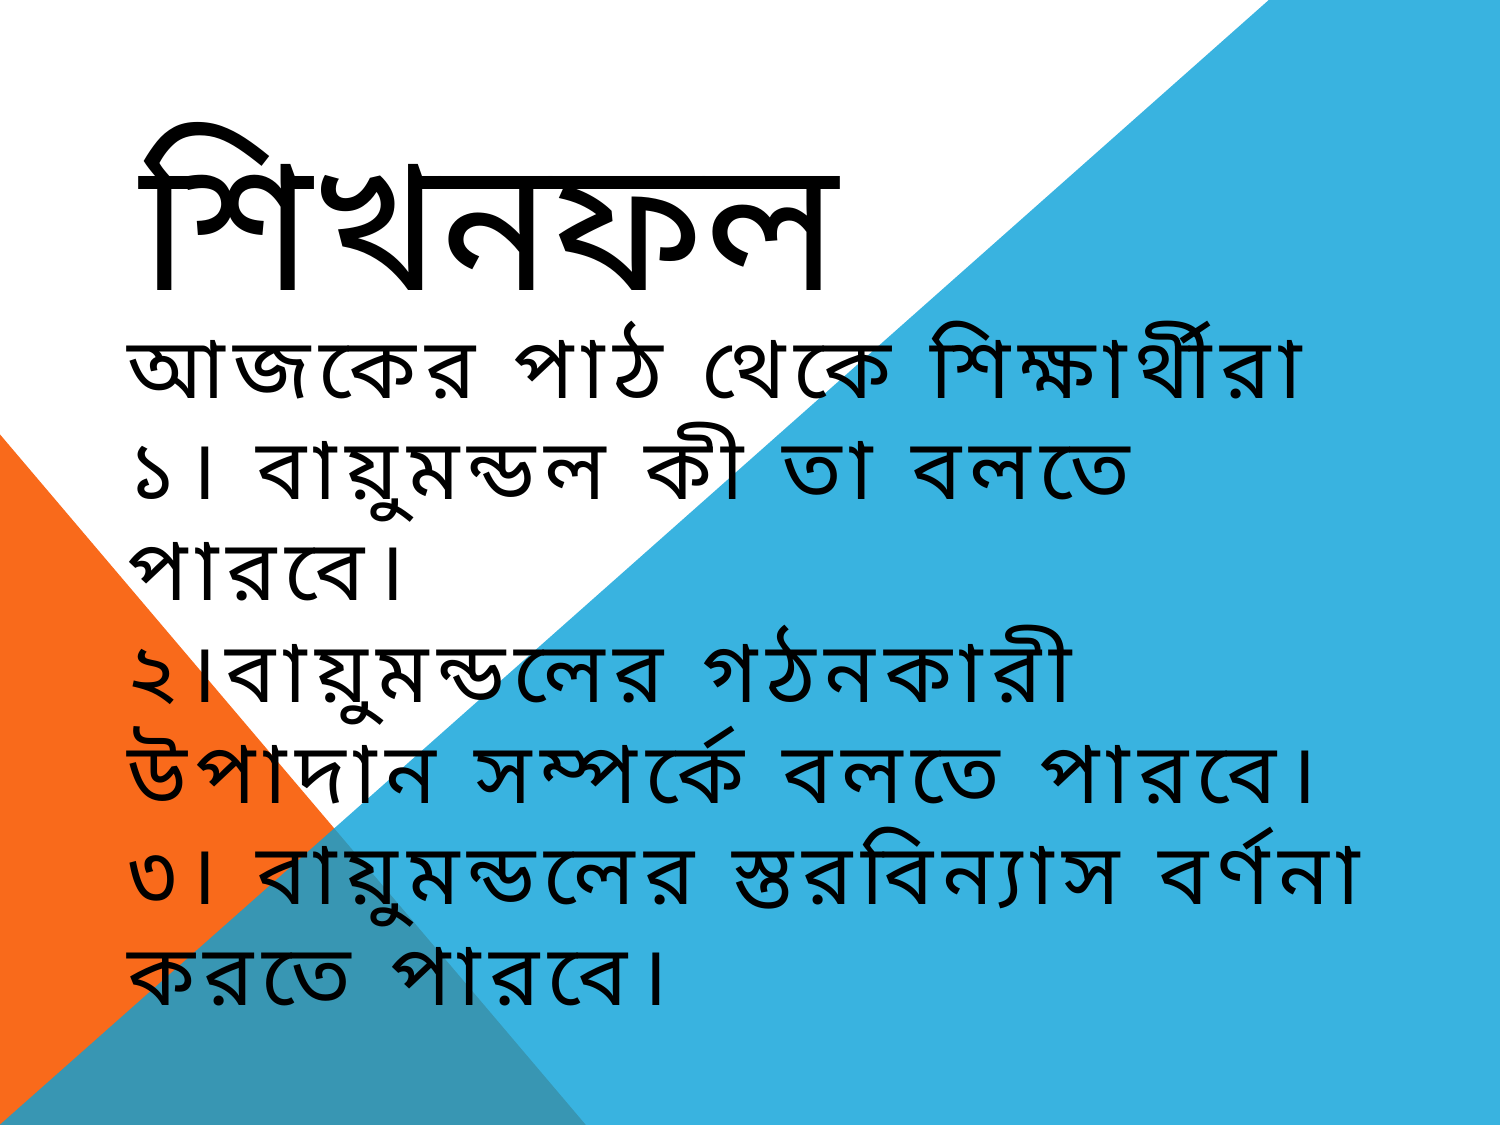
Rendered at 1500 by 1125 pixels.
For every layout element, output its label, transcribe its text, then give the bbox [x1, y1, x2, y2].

subtitle আজকের পাঠ থেকে শিক্ষার্থীরা ১। বায়ুমন্ডল কী তা বলতে পারবে। ২।বায়ুমন্ডলের গঠনকারী উপাদান সম্পর্কে বলতে পারবে। ৩। বায়ুমন্ডলের স্তরবিন্যাস বর্ণনা করতে পারবে। [112, 312, 1388, 1063]
title শিখনফল [125, 87, 1400, 329]
